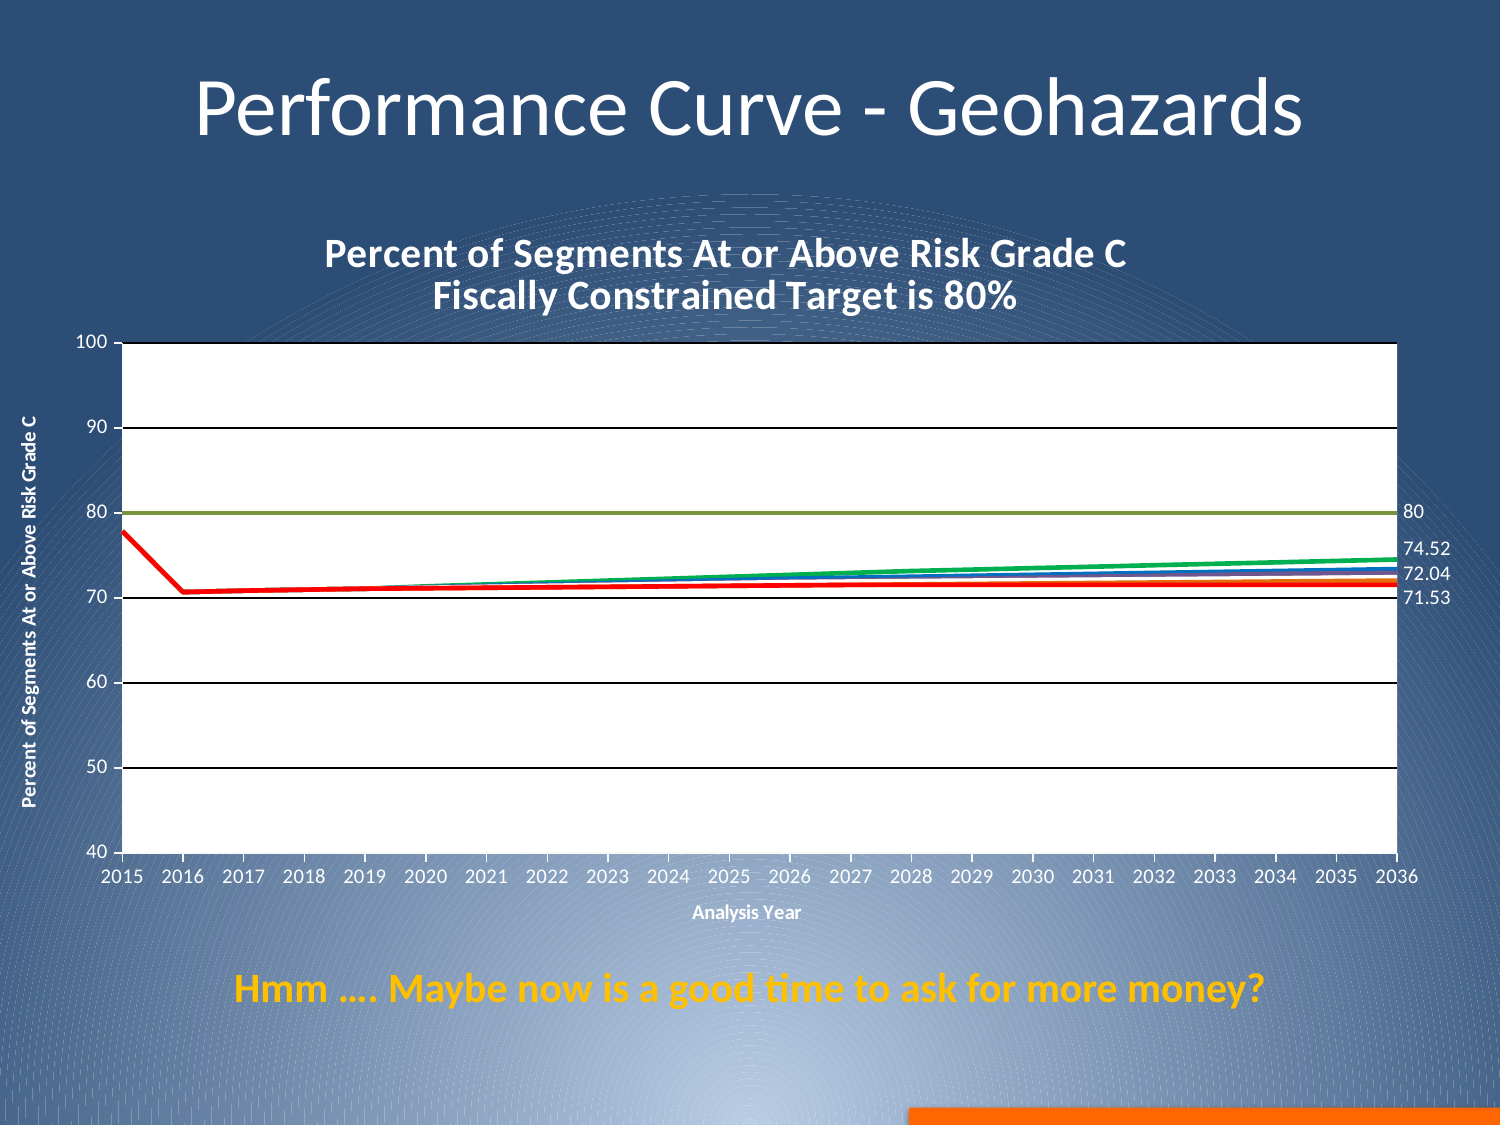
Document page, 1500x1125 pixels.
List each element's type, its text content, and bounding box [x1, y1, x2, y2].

text_box Performance Curve - Geohazards [0, 8, 1500, 196]
text_box [908, 1107, 1500, 1125]
text_box Hmm …. Maybe now is a good time to ask for more money? [144, 953, 1320, 1019]
chart [12, 200, 1452, 932]
